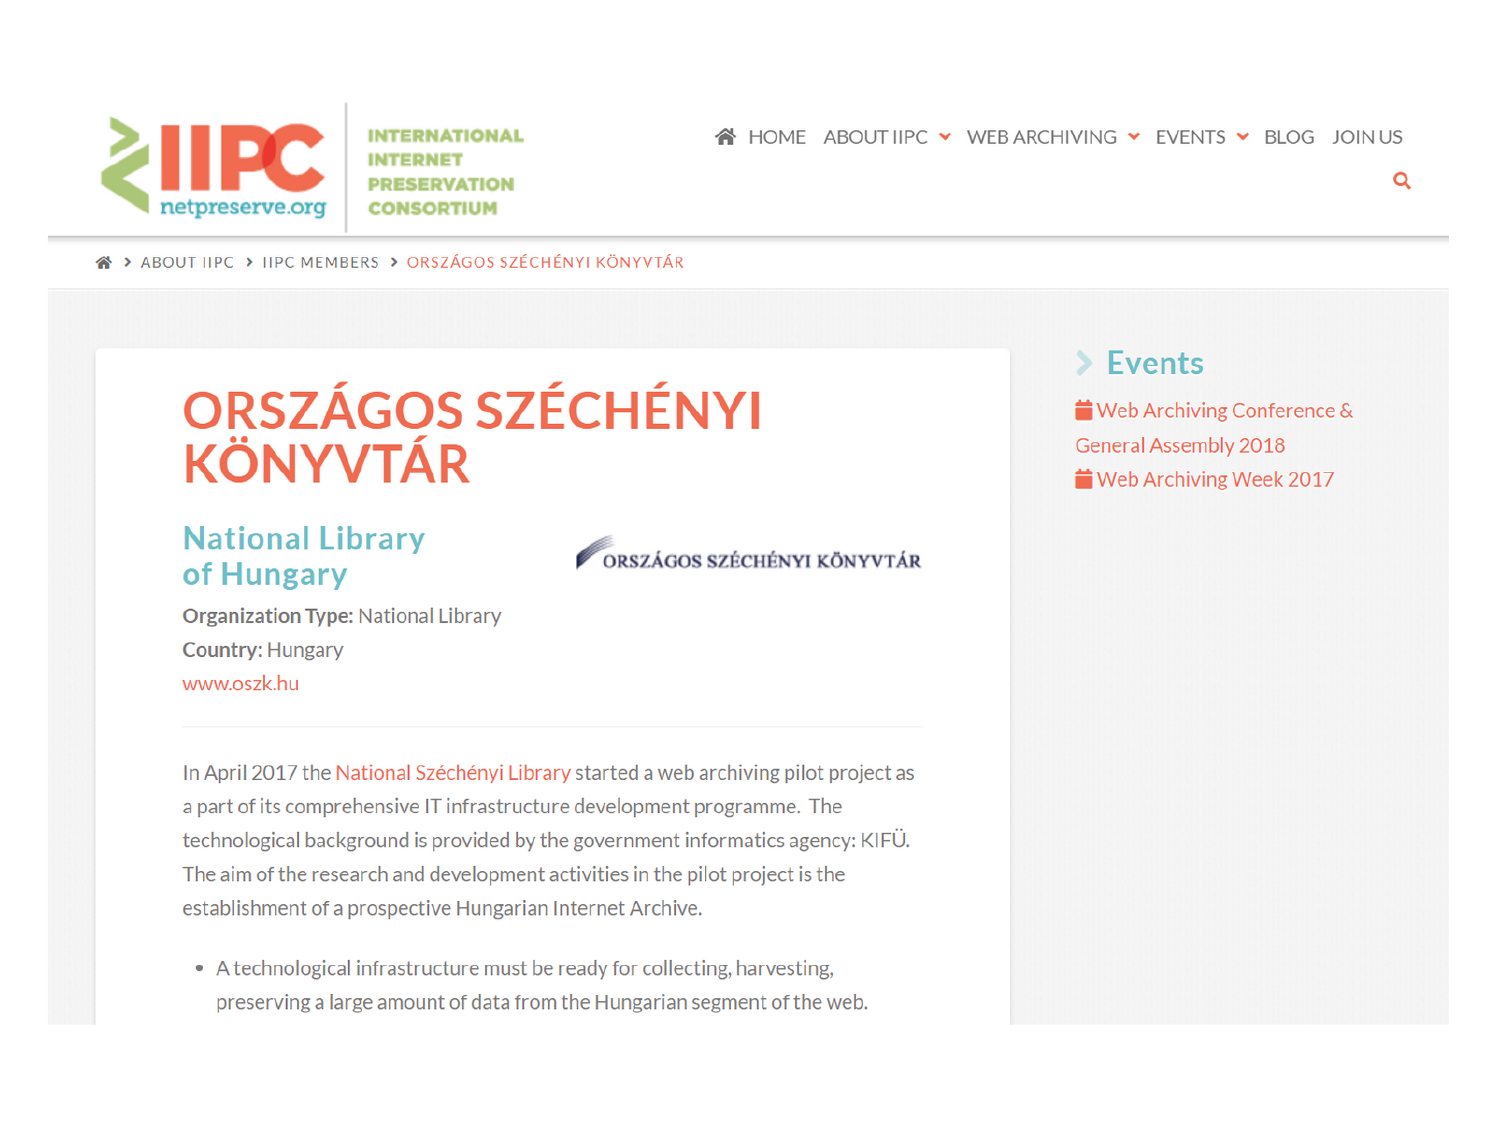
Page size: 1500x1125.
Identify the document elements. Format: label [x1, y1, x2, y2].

picture [47, 89, 1449, 1025]
